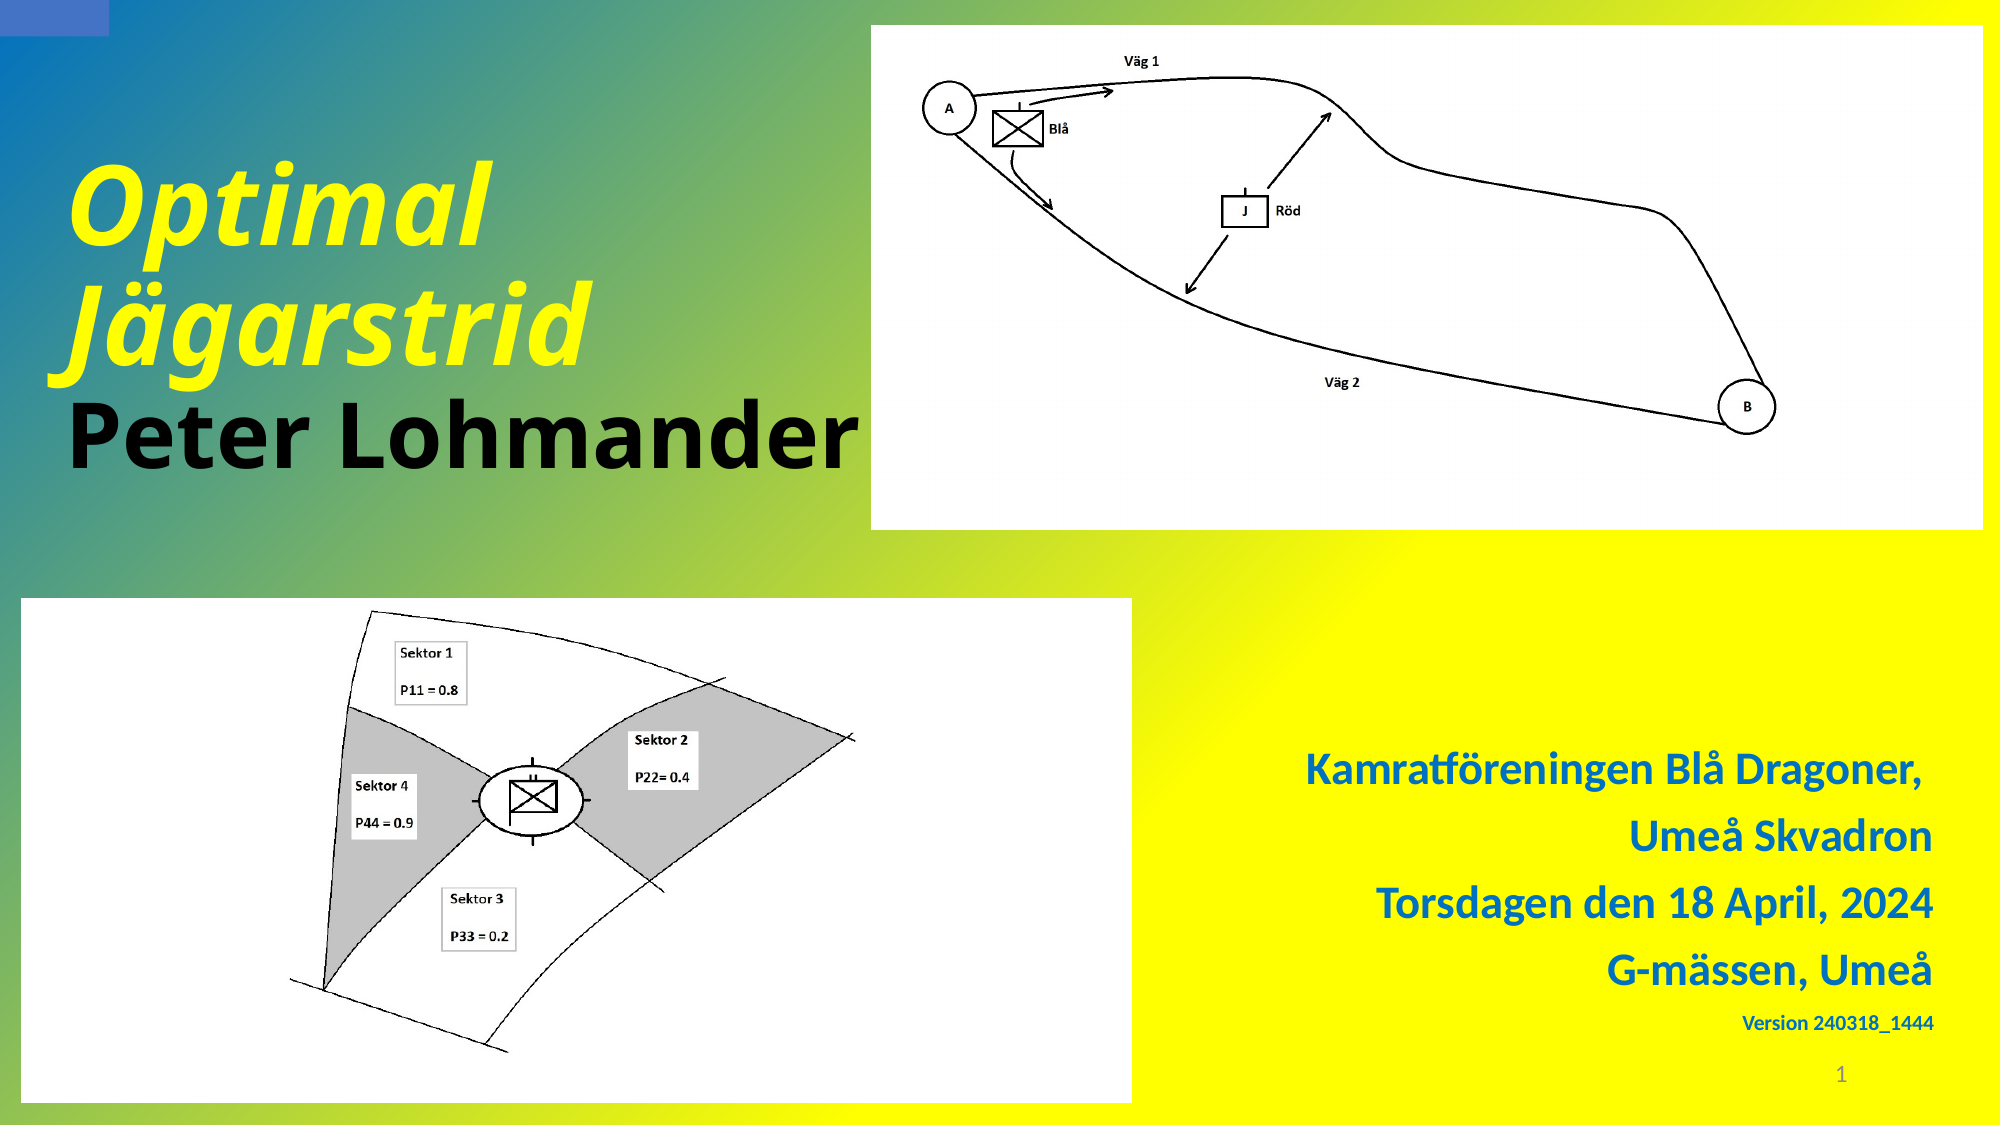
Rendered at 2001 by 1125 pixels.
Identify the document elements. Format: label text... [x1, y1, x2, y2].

title Optimal Jägarstrid Peter Lohmander [50, 111, 871, 527]
picture [871, 25, 1983, 530]
slide_number 1 [1412, 1042, 1863, 1103]
picture [21, 598, 1132, 1103]
list Kamratföreningen Blå Dragoner, Umeå Skvadron Torsdagen den 18 April, 2024 G-mässen, Umeå Version 240318_1444 [1132, 737, 1950, 1043]
text_box [0, 0, 110, 37]
